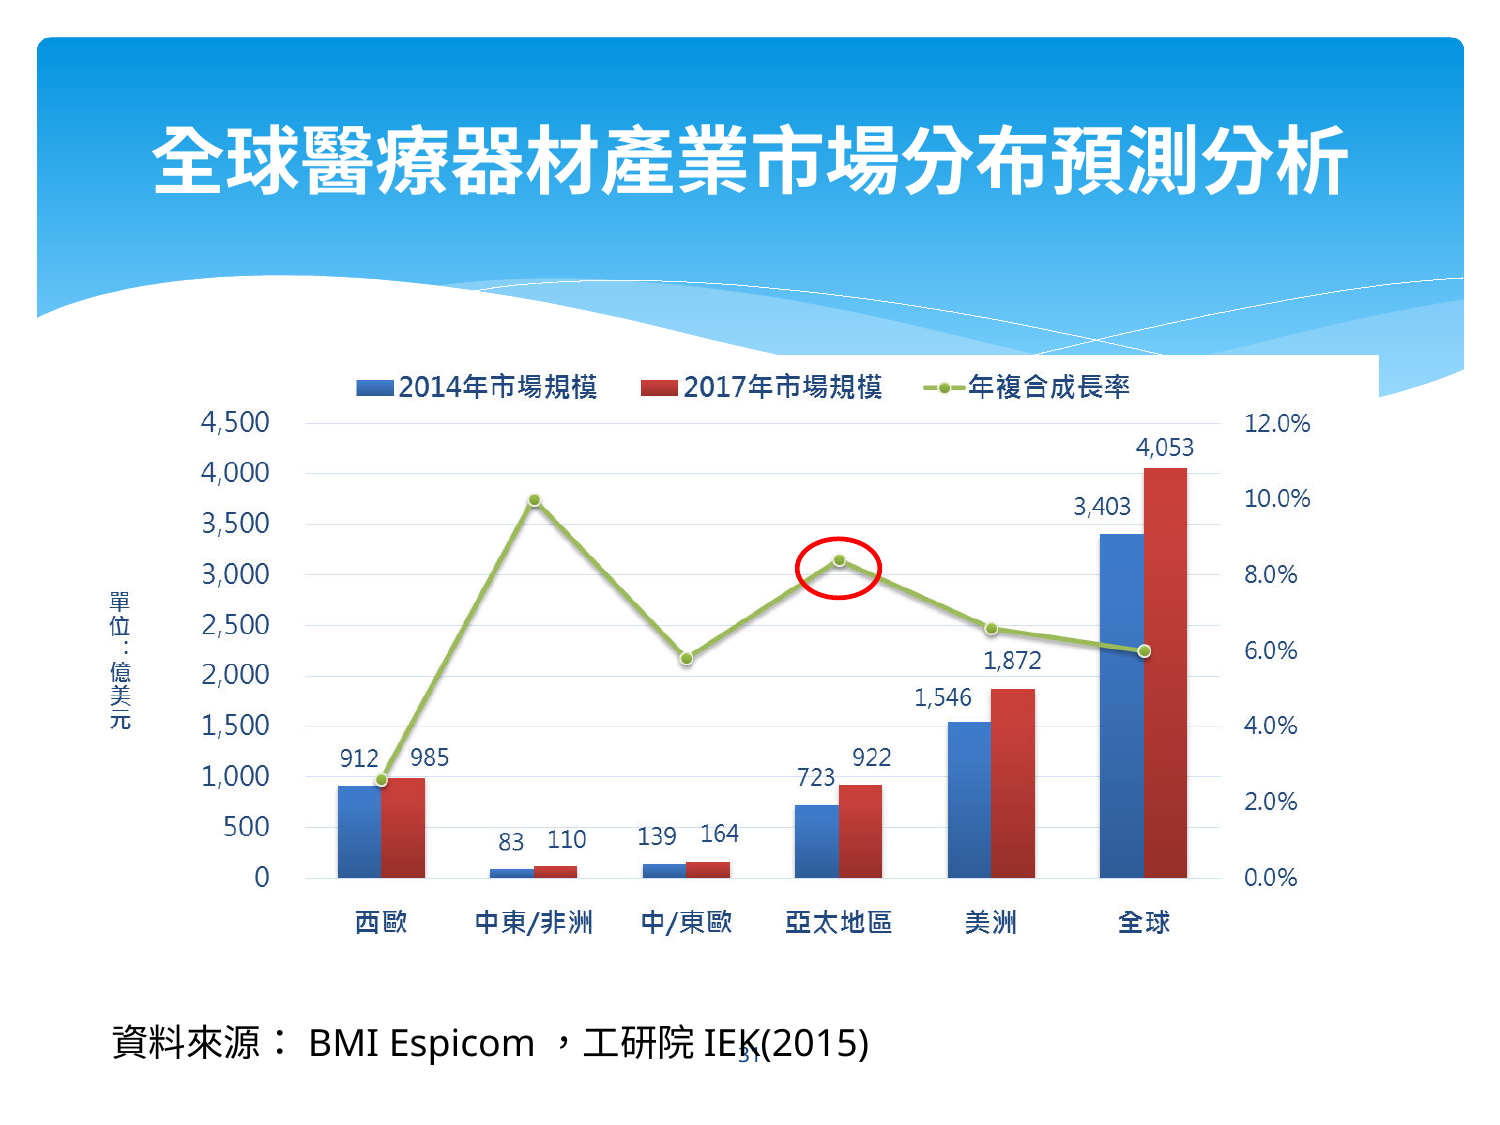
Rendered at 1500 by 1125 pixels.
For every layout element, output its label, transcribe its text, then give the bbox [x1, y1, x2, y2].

text_box 資料來源：BMI Espicom，工研院IEK(2015) [96, 1014, 884, 1072]
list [41, 355, 1436, 1006]
slide_number 31 [654, 1025, 846, 1086]
title 全球醫療器材產業市場分布預測分析 [75, 55, 1425, 261]
